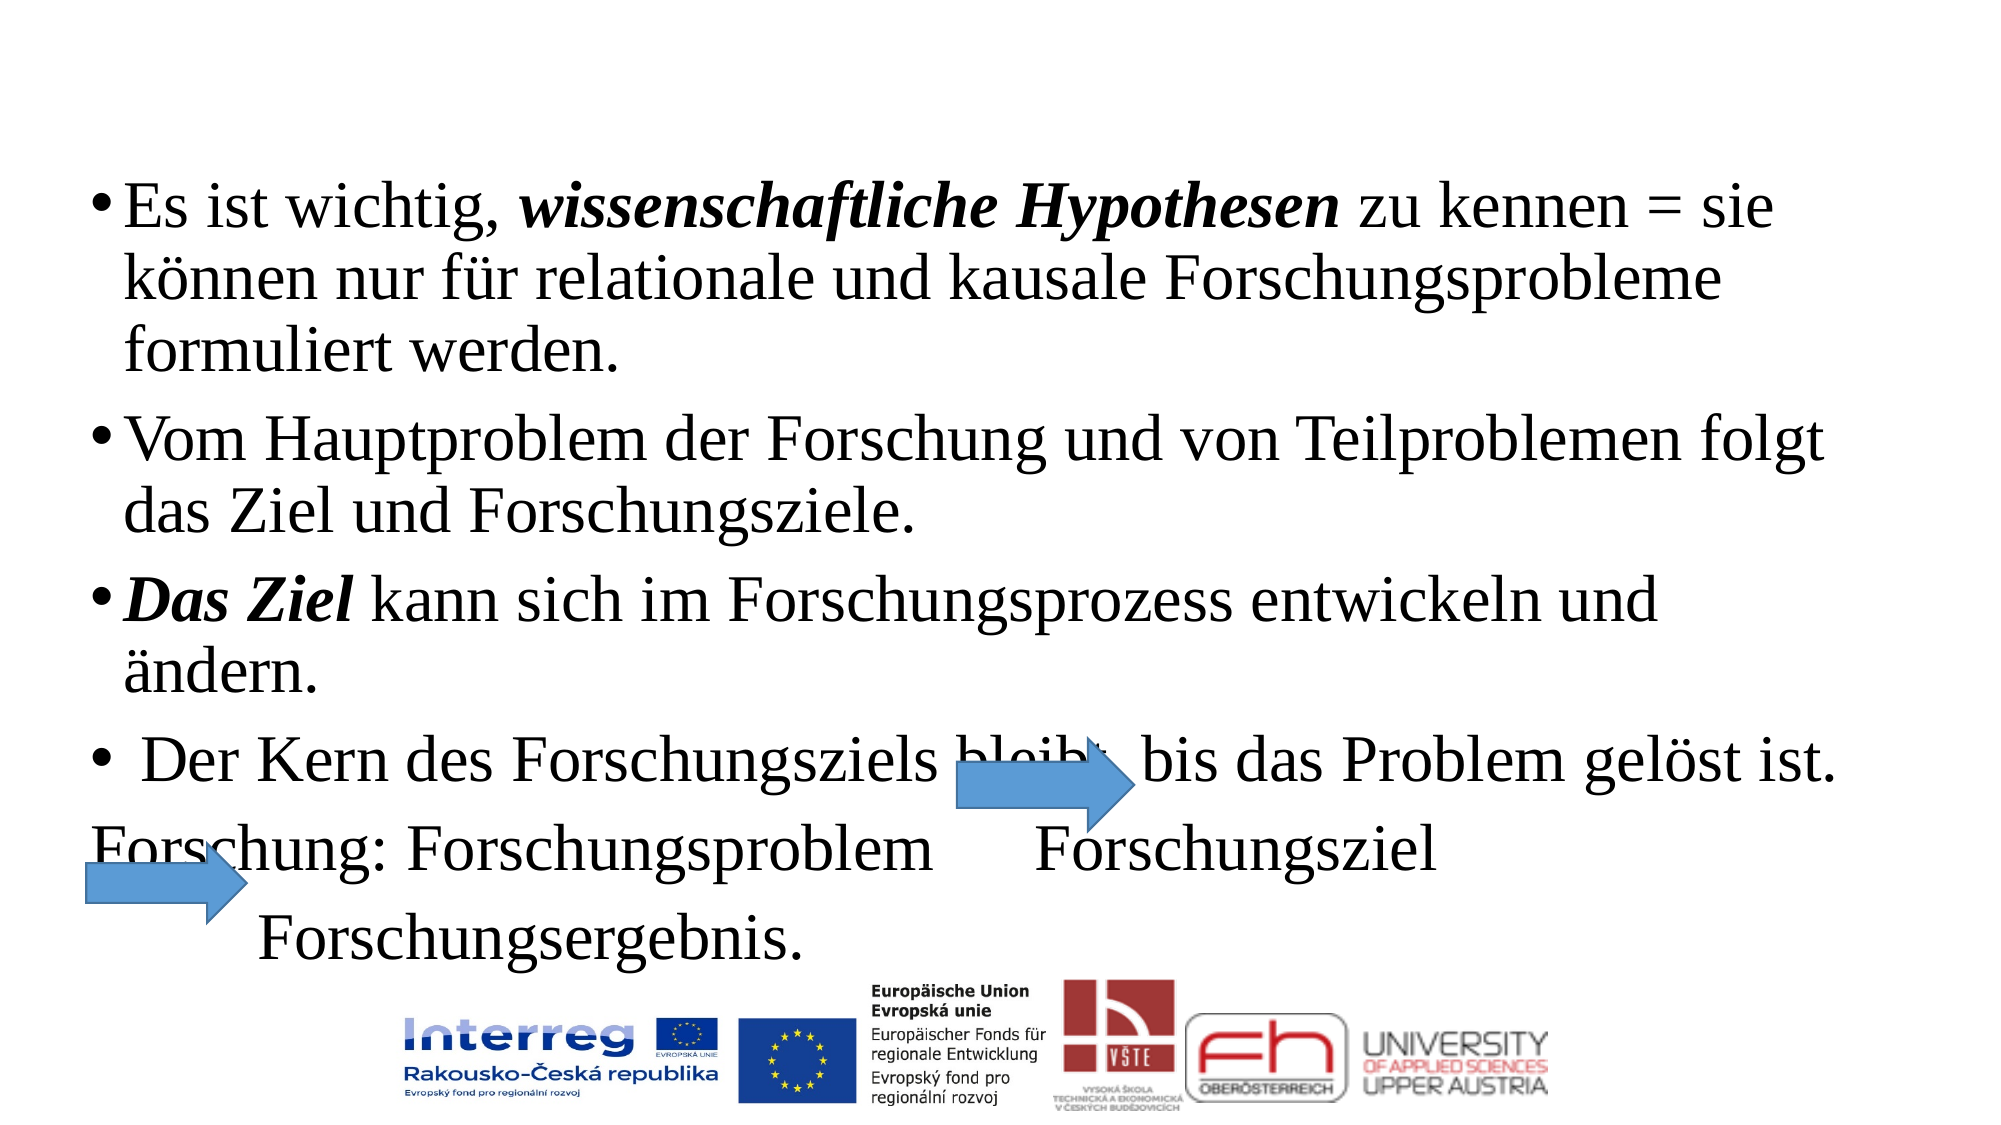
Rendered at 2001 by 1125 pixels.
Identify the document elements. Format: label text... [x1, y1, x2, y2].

picture [374, 984, 1046, 1125]
text_box [85, 840, 249, 926]
picture [1185, 1013, 1548, 1103]
list Es ist wichtig, wissenschaftliche Hypothesen zu kennen = sie können nur für relationale und kausale Forschungsprobleme formuliert werden. Vom Hauptproblem der Forschung und von Teilproblemen folgt das Ziel und Forschungsziele. Das Ziel kann sich im Forschungsprozess entwickeln und ändern. Der Kern des Forschungsziels bleibt, bis das Problem gelöst ist. Forschung: Forschungsproblem Forschungsziel Forschungsergebnis. [75, 55, 1863, 191]
text_box [955, 736, 1136, 834]
picture [1053, 979, 1184, 1111]
text_box [75, 191, 1867, 1046]
